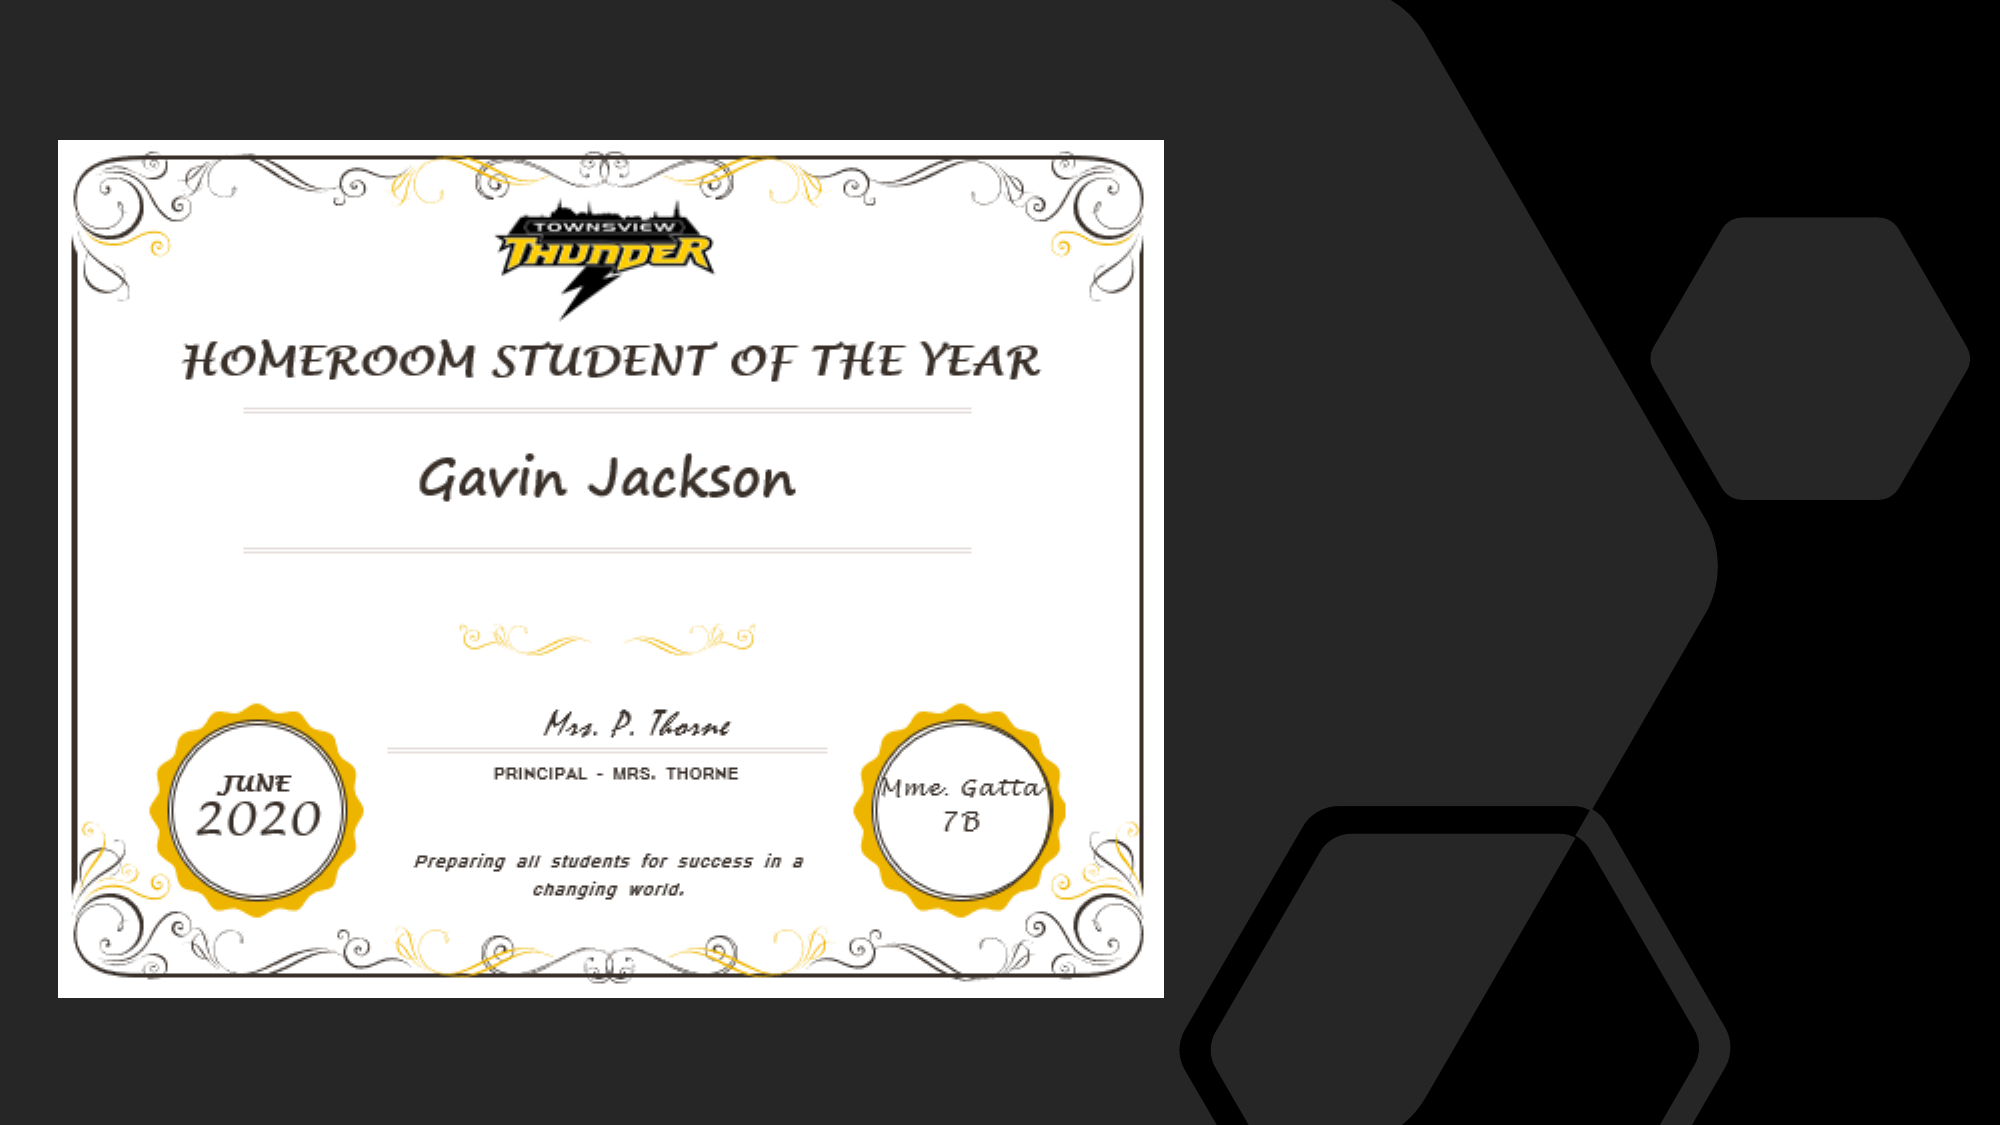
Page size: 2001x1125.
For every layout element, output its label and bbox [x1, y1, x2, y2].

picture [58, 140, 1164, 998]
text_box [1649, 216, 1972, 501]
text_box [0, 0, 1732, 1125]
